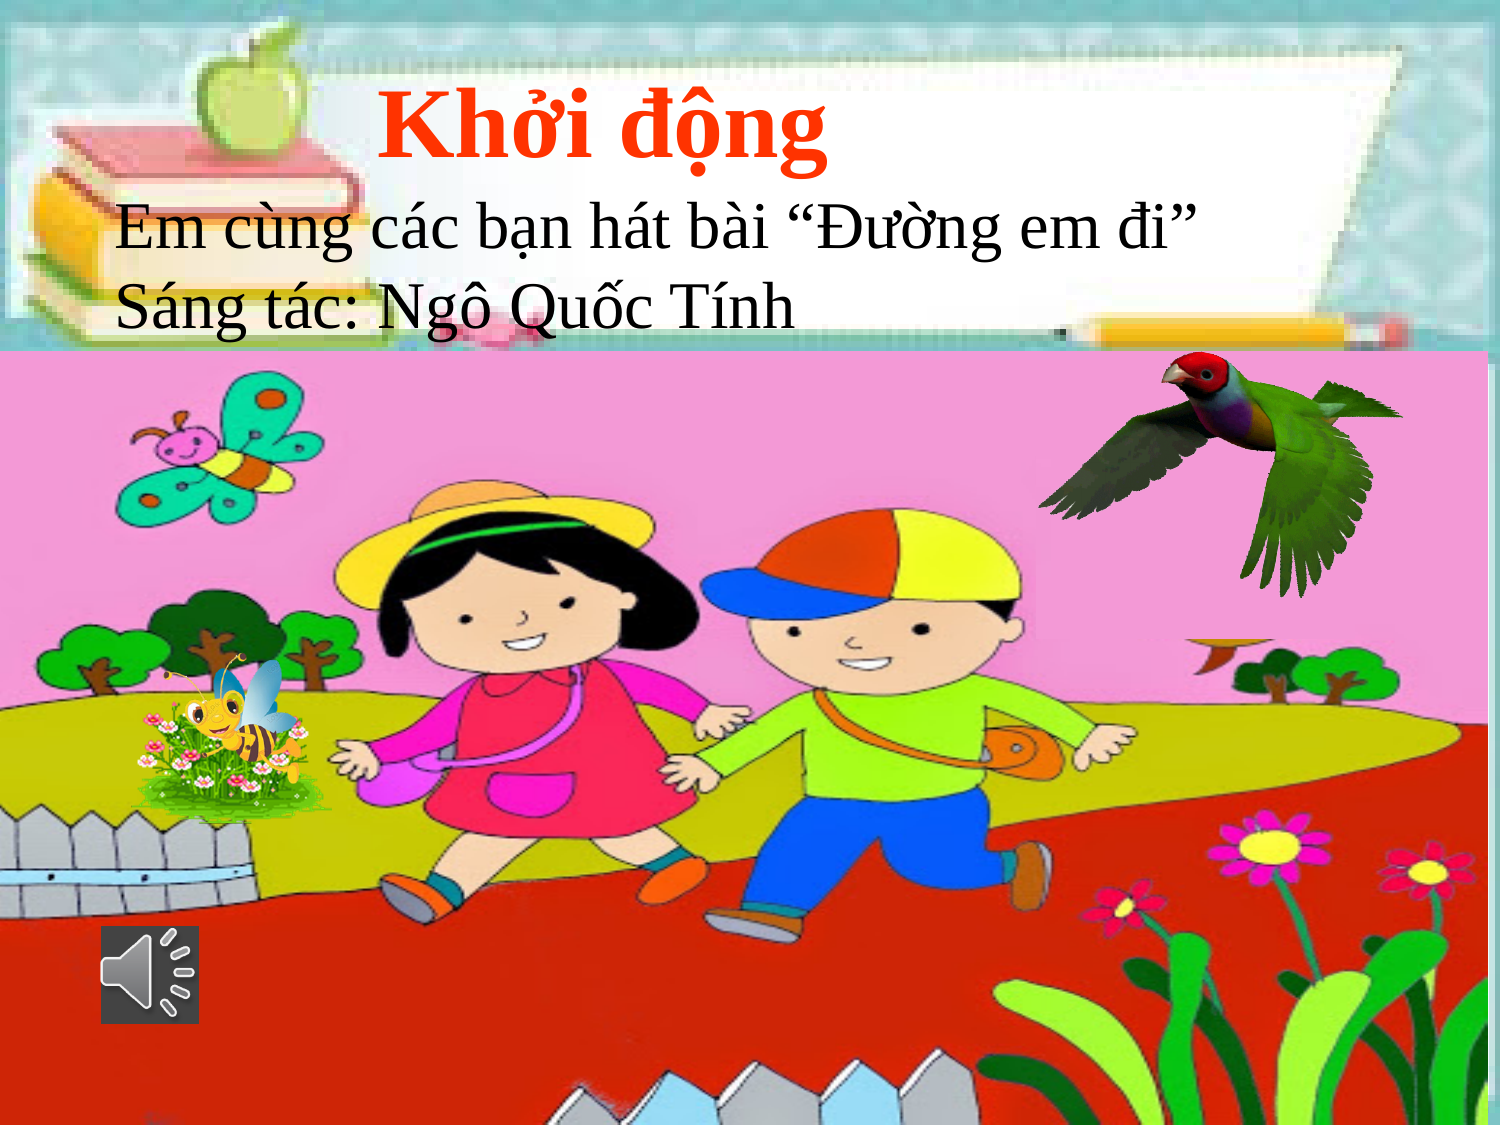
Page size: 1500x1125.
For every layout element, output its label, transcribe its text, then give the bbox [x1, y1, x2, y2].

picture [105, 638, 358, 976]
text_box Em cùng các bạn hát bài “Đường em đi” Sáng tác: Ngô Quốc Tính [99, 174, 1500, 350]
picture [0, 0, 1500, 1125]
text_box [99, 924, 201, 1026]
text_box Khởi động [362, 50, 963, 185]
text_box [0, 351, 1488, 1125]
